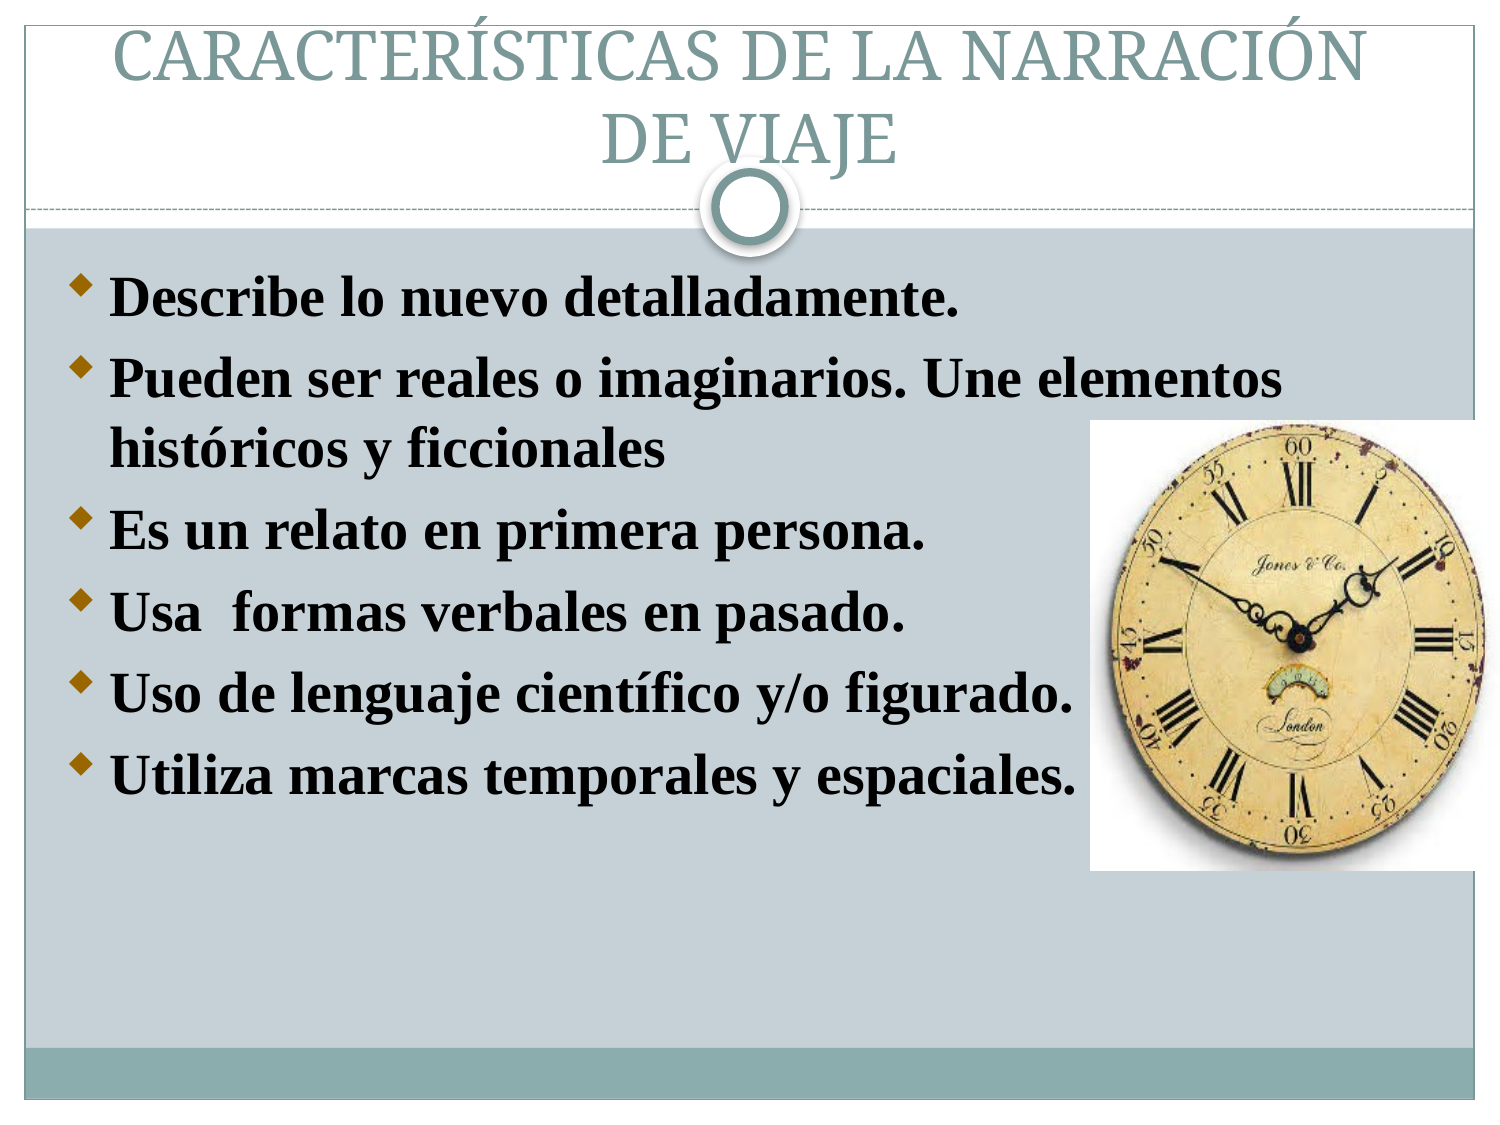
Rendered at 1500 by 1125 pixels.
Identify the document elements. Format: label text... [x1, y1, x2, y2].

picture [1090, 420, 1500, 871]
title CARACTERÍSTICAS DE LA NARRACIÓN DE VIAJE [49, 0, 1450, 185]
list Describe lo nuevo detalladamente. Pueden ser reales o imaginarios. Une elementos históricos y ficcionales Es un relato en primera persona. Usa formas verbales en pasado. Uso de lenguaje científico y/o figurado. Utiliza marcas temporales y espaciales. [49, 250, 1445, 1001]
